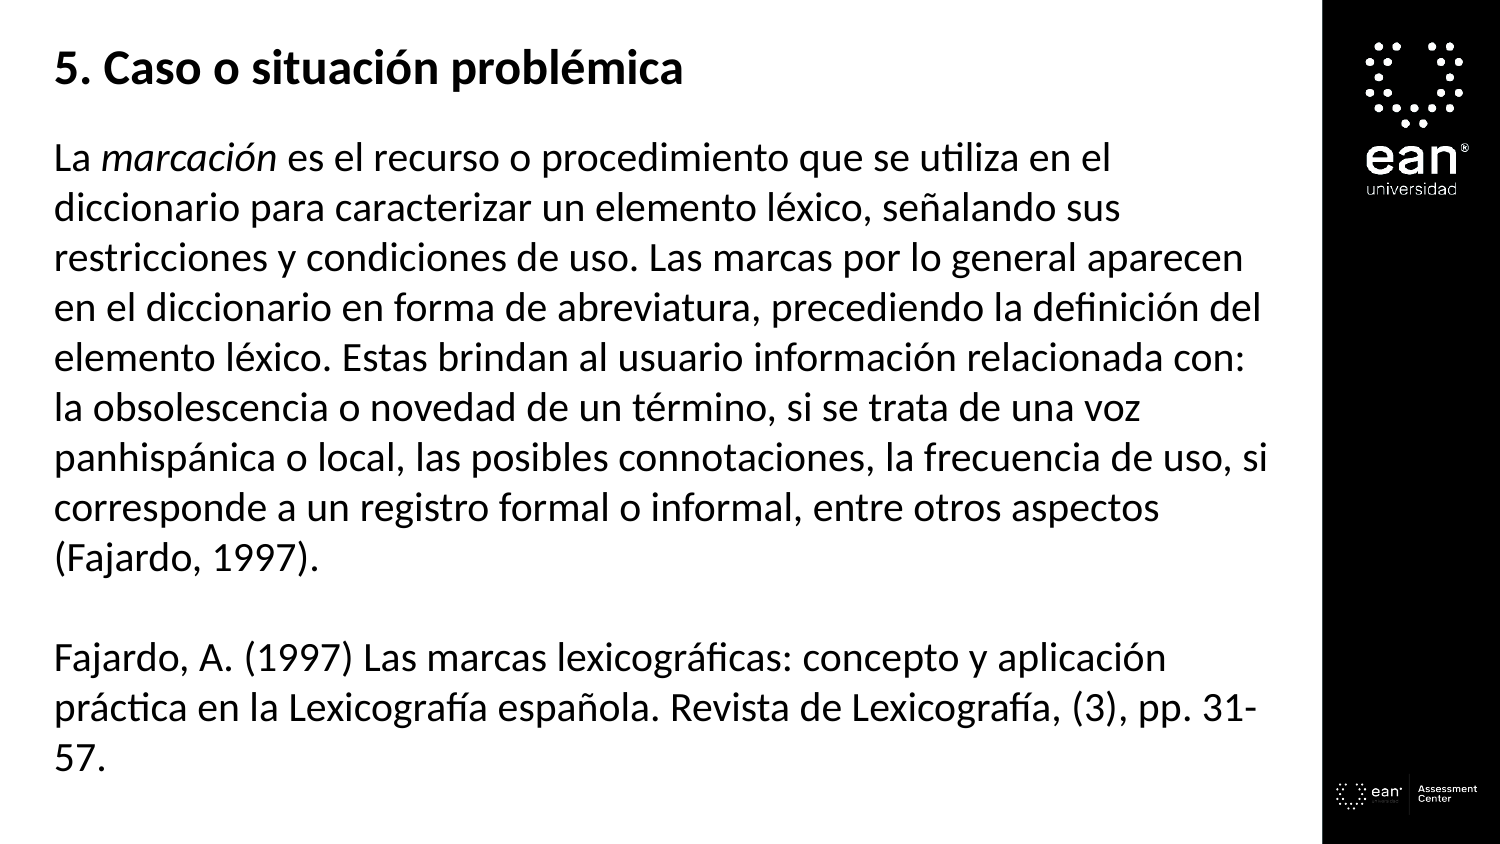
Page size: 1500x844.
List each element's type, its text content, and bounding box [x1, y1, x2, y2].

picture [0, 0, 1500, 844]
text_box La marcación es el recurso o procedimiento que se utiliza en el diccionario para caracterizar un elemento léxico, señalando sus restricciones y condiciones de uso. Las marcas por lo general aparecen en el diccionario en forma de abreviatura, precediendo la definición del elemento léxico. Estas brindan al usuario información relacionada con: la obsolescencia o novedad de un término, si se trata de una voz panhispánica o local, las posibles connotaciones, la frecuencia de uso, si corresponde a un registro formal o informal, entre otros aspectos (Fajardo, 1997). Fajardo, A. (1997) Las marcas lexicográficas: concepto y aplicación práctica en la Lexicografía española. Revista de Lexicografía, (3), pp. 31-57. [39, 122, 1285, 788]
text_box 5. Caso o situación problémica [39, 27, 797, 102]
